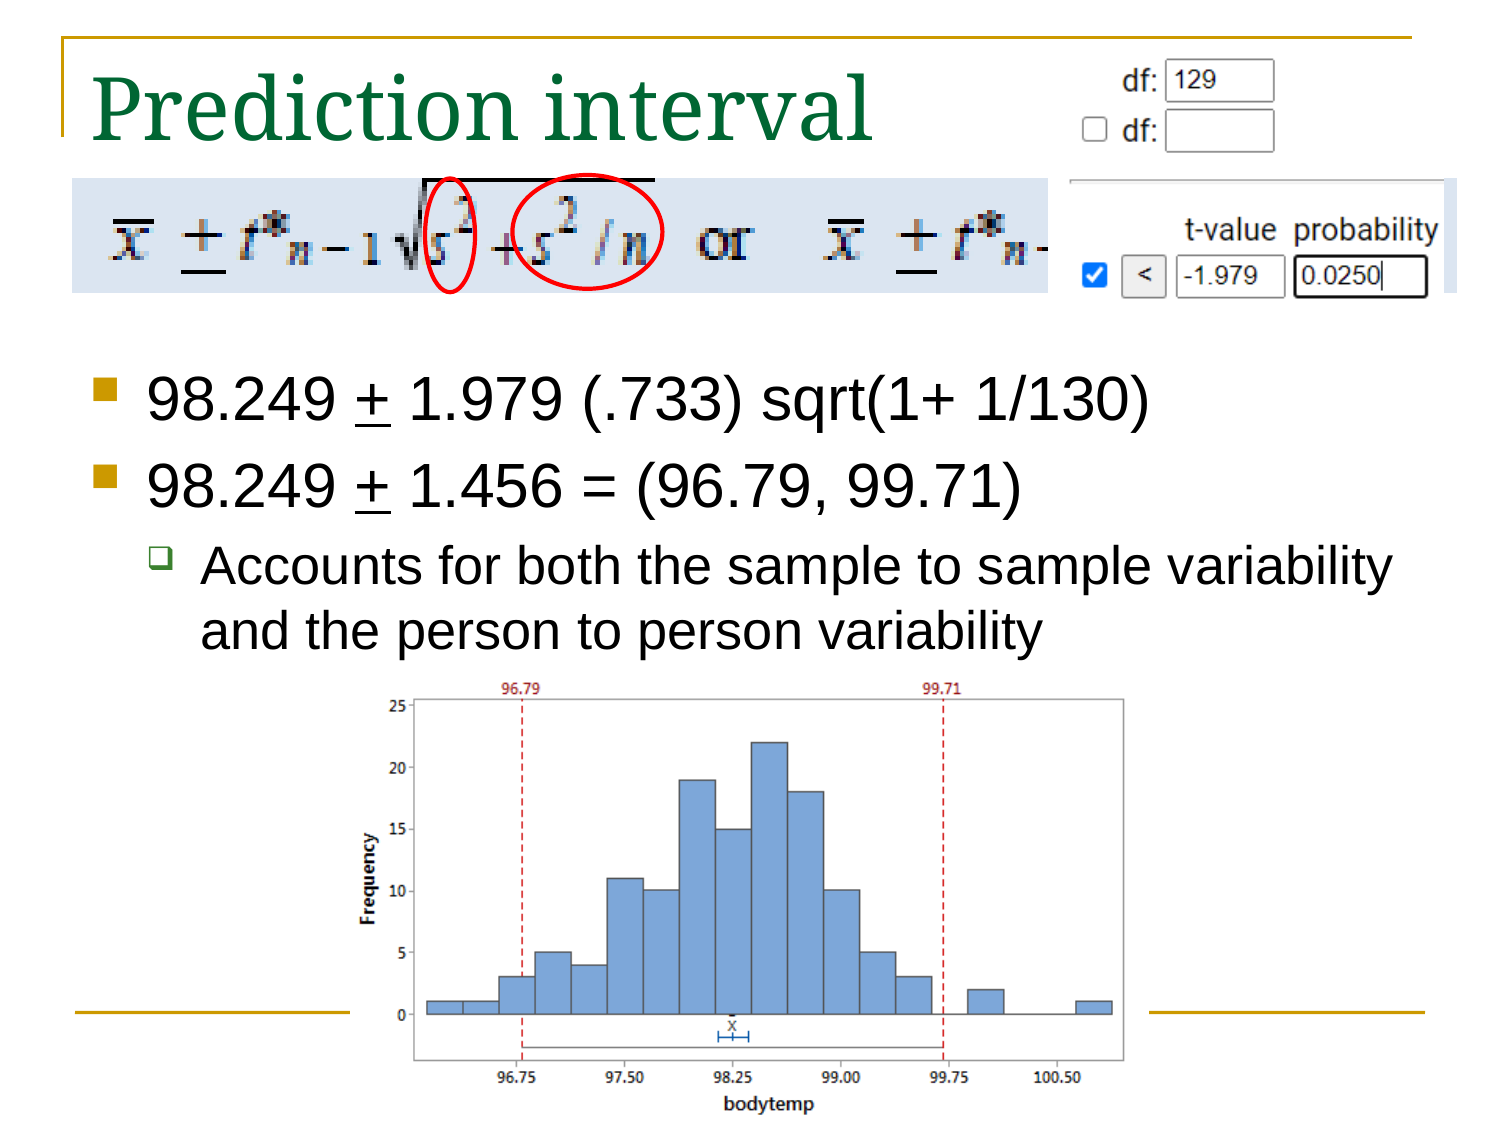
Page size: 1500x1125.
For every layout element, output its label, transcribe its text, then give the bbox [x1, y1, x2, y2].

picture [349, 667, 1149, 1125]
picture [72, 51, 1457, 306]
text_box [562, 172, 613, 176]
title Prediction interval [75, 45, 1425, 176]
list 98.249 + 1.979 (.733) sqrt(1+ 1/130) 98.249 + 1.456 = (96.79, 99.71) Accounts for both the sample to sample variability and the person to person variability [75, 301, 1425, 1006]
